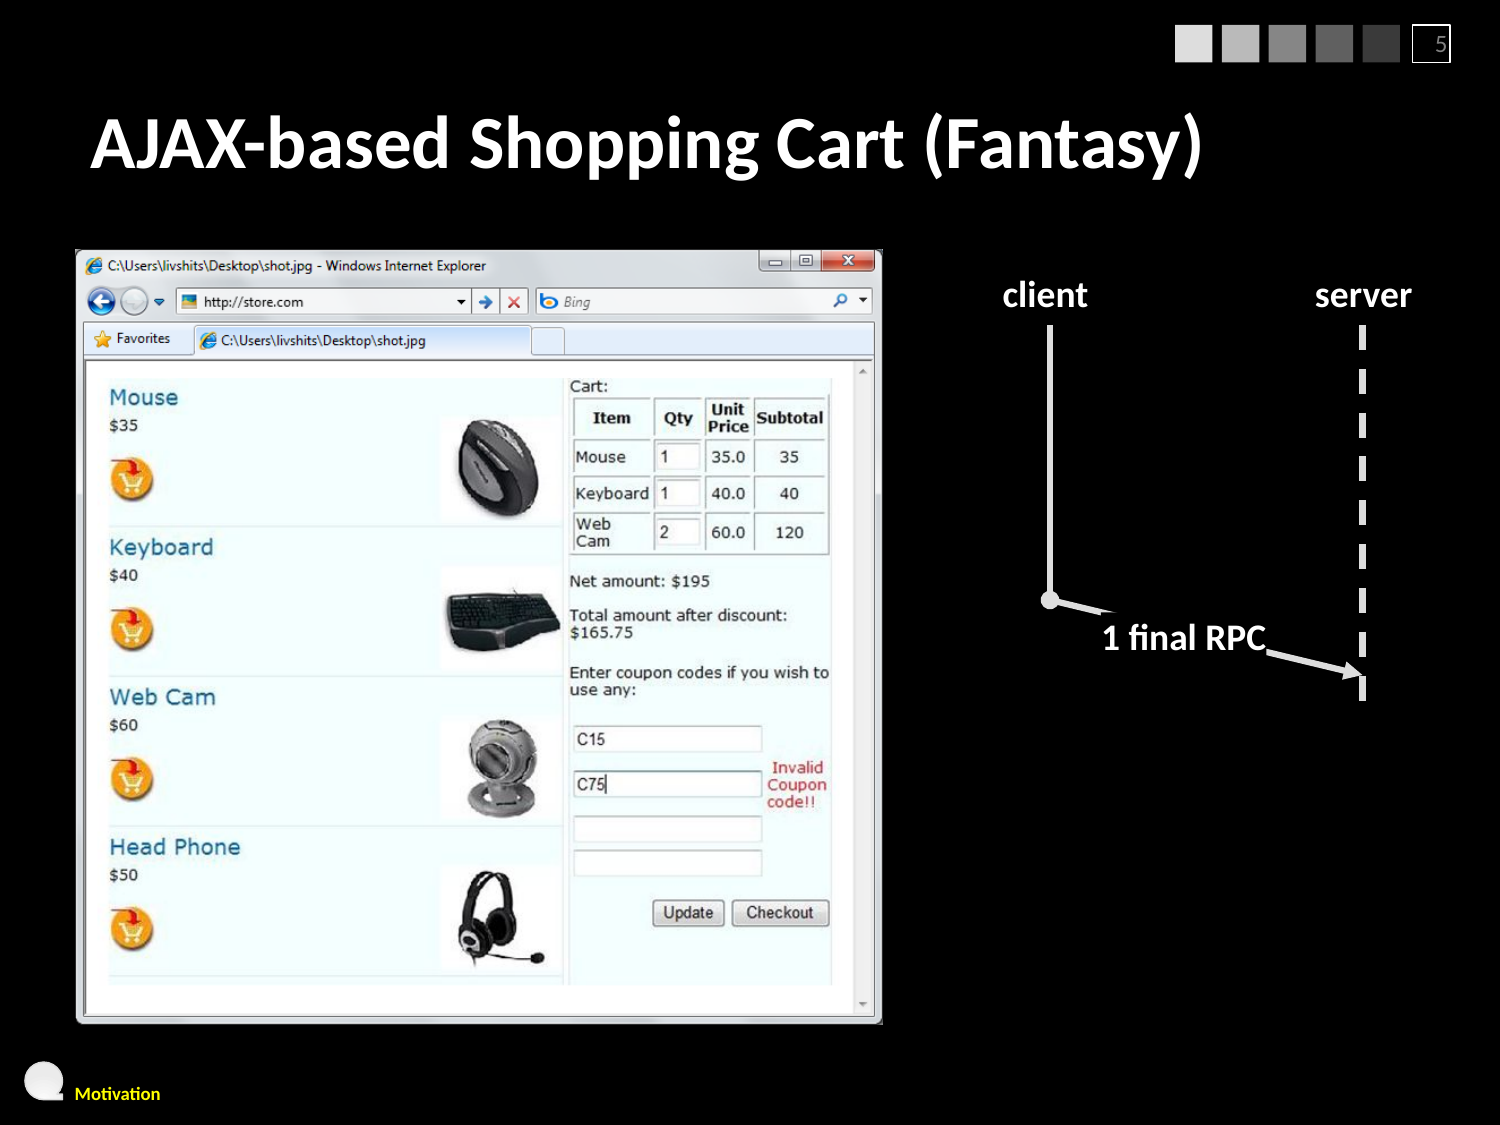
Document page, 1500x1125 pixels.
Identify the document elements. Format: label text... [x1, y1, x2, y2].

text_box client [987, 262, 1104, 323]
text_box server [1300, 262, 1428, 323]
title AJAX-based Shopping Cart (Fantasy) [75, 45, 1425, 233]
slide_number 5 [1400, 12, 1463, 73]
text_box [1049, 599, 1363, 676]
picture [74, 249, 884, 1026]
